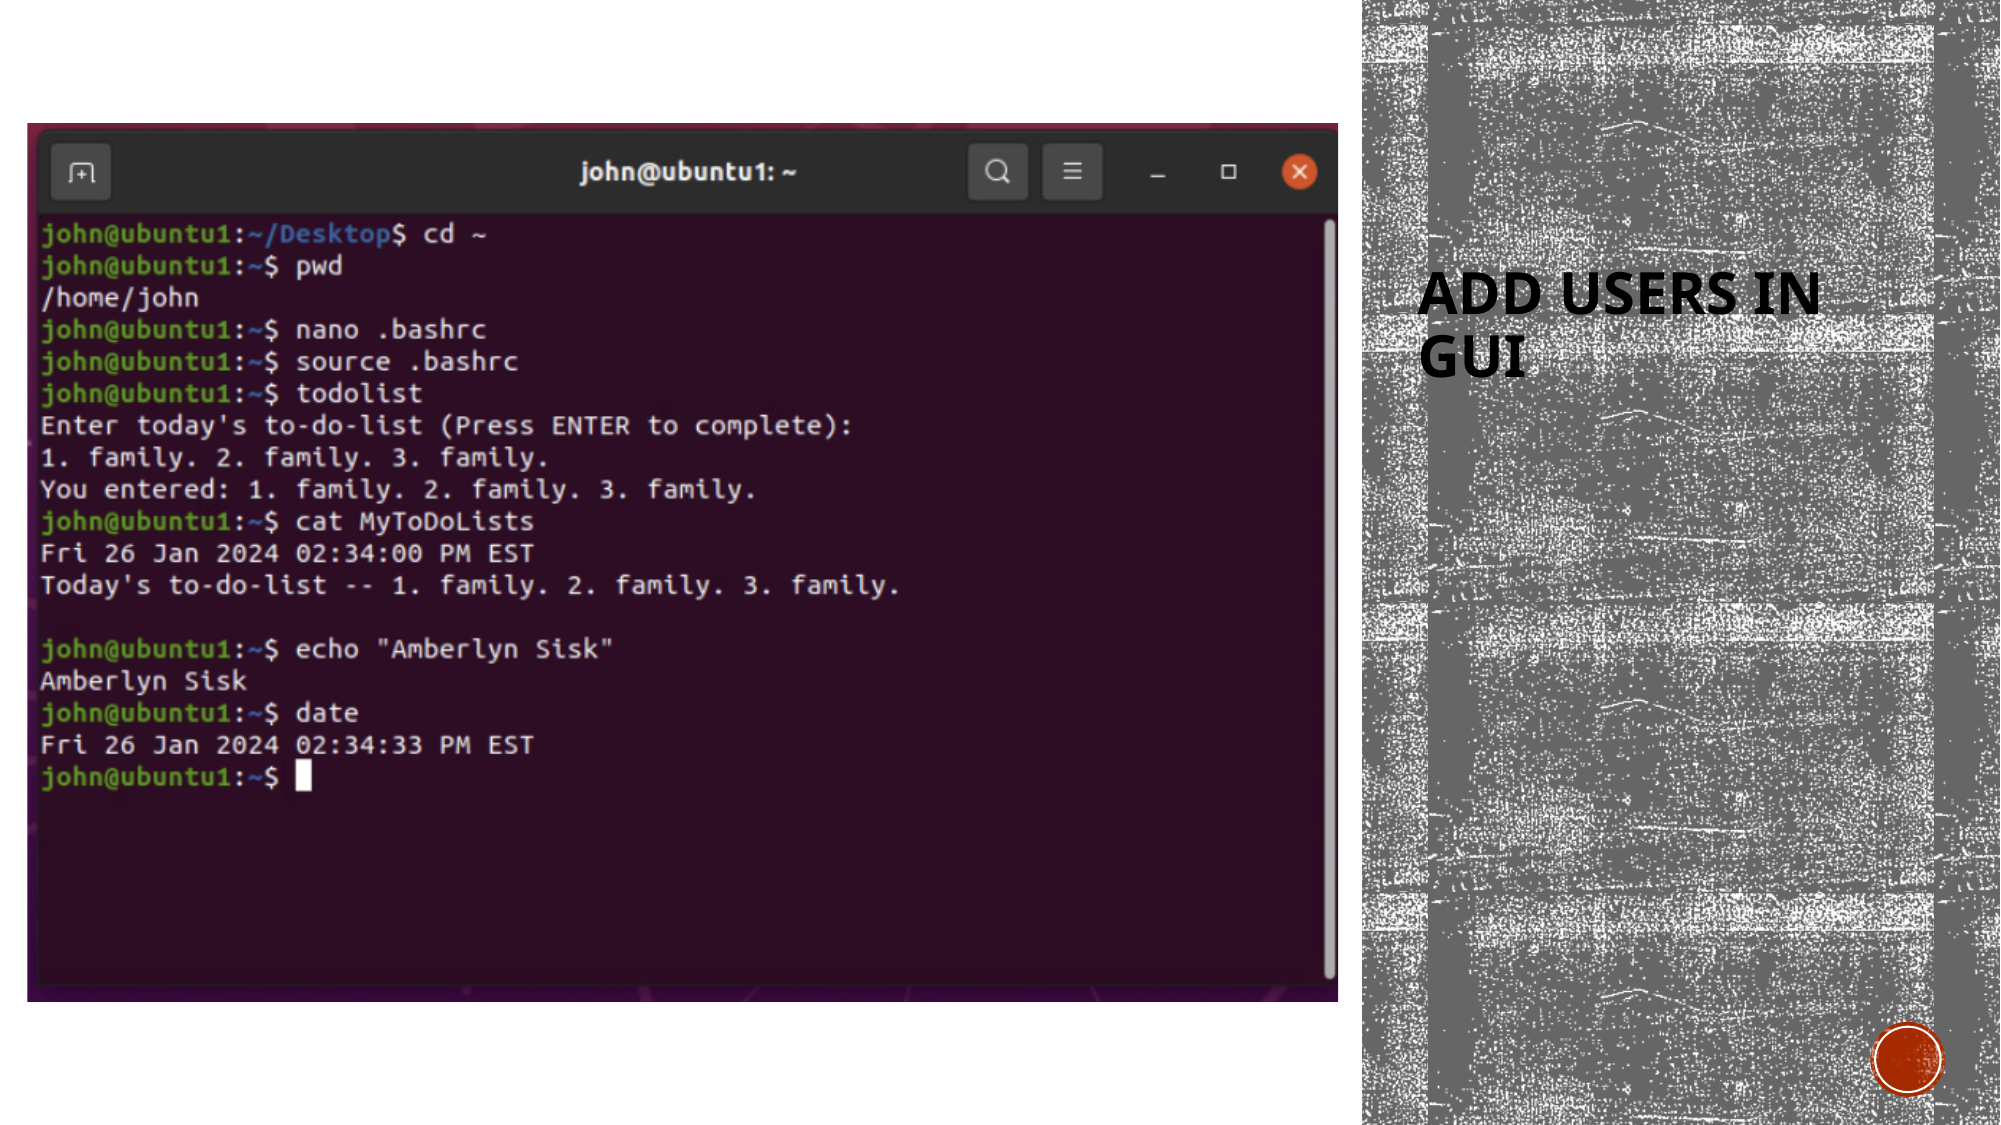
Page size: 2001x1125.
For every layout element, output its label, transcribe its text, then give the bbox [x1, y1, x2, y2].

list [31, 127, 1335, 999]
title Add users in GUI [1402, 112, 1928, 398]
